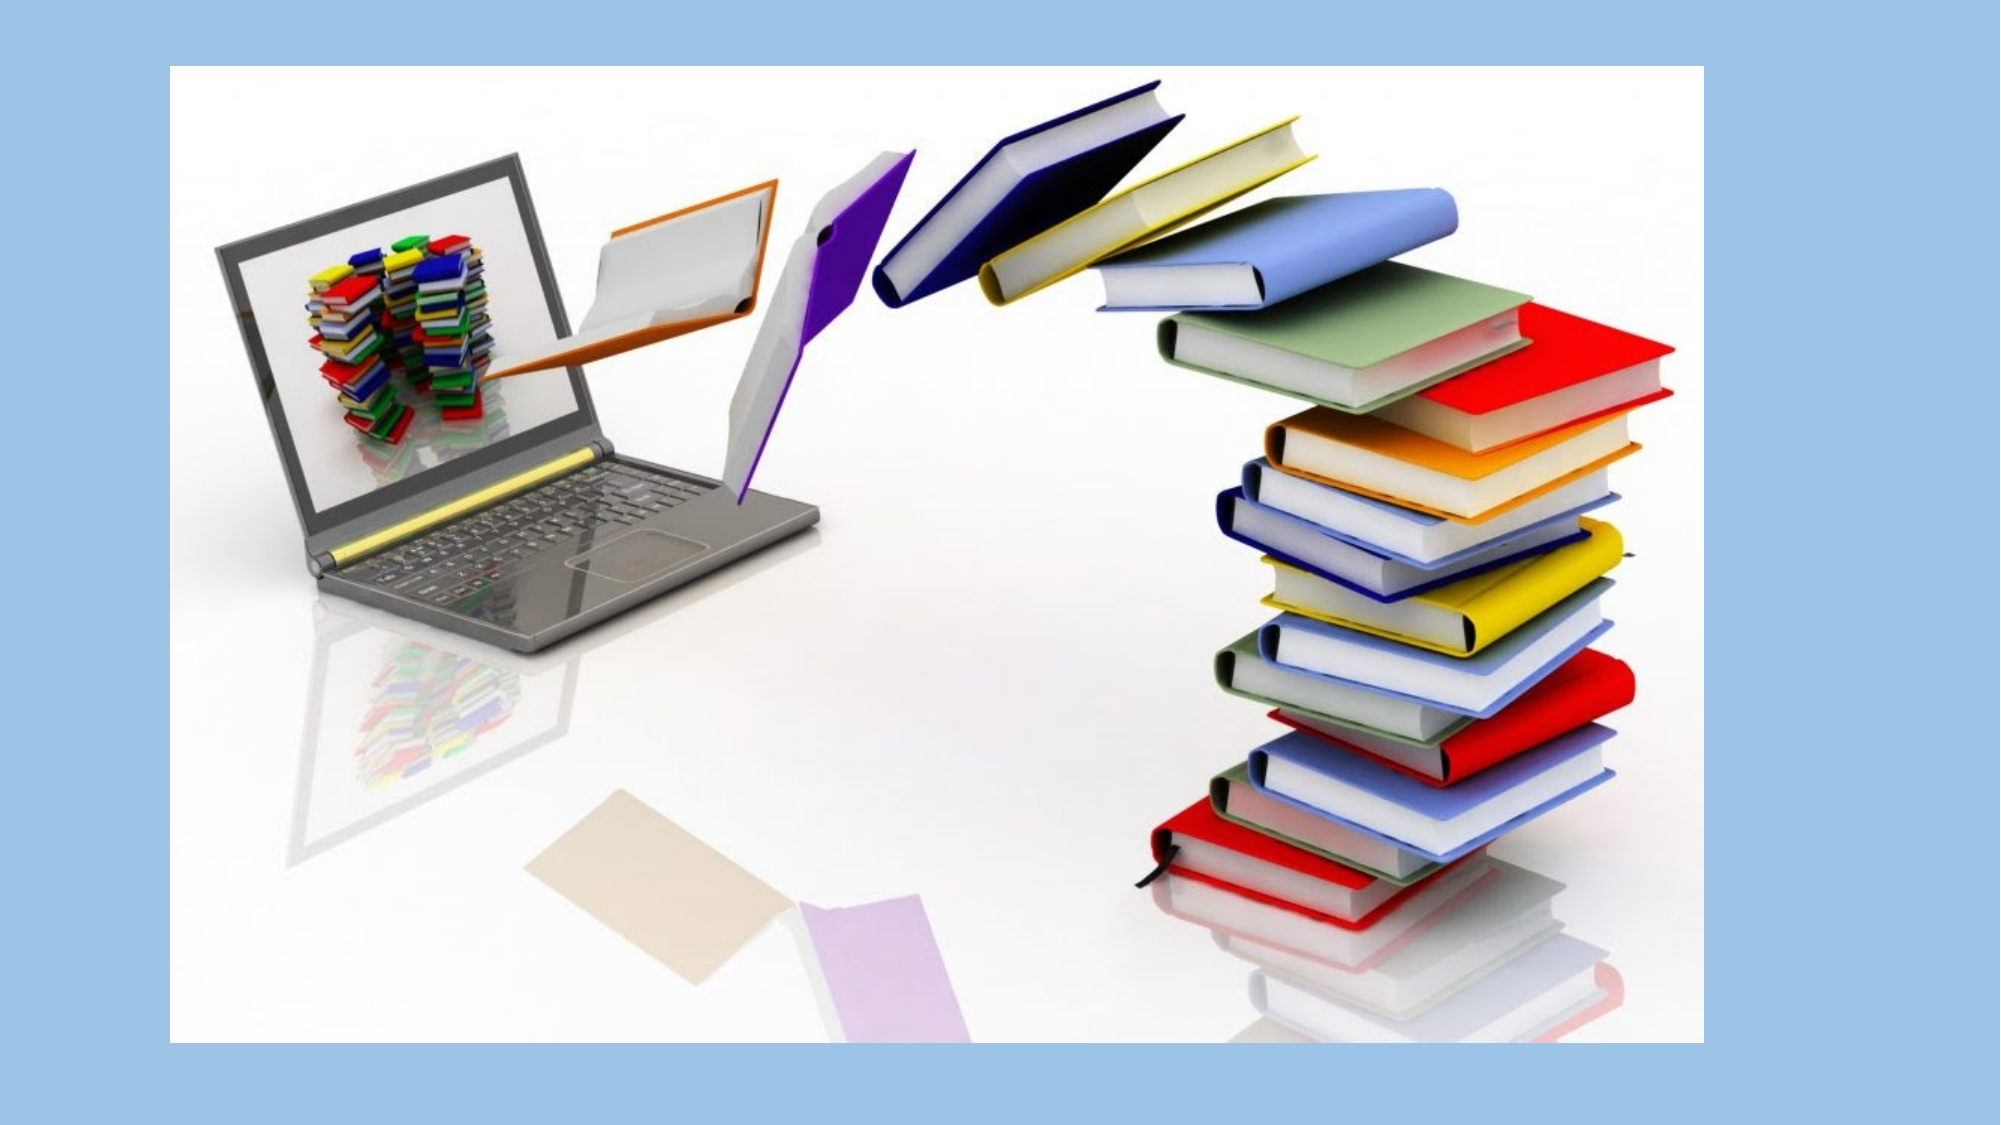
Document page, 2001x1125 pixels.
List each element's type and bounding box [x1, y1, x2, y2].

picture [170, 66, 1704, 1043]
